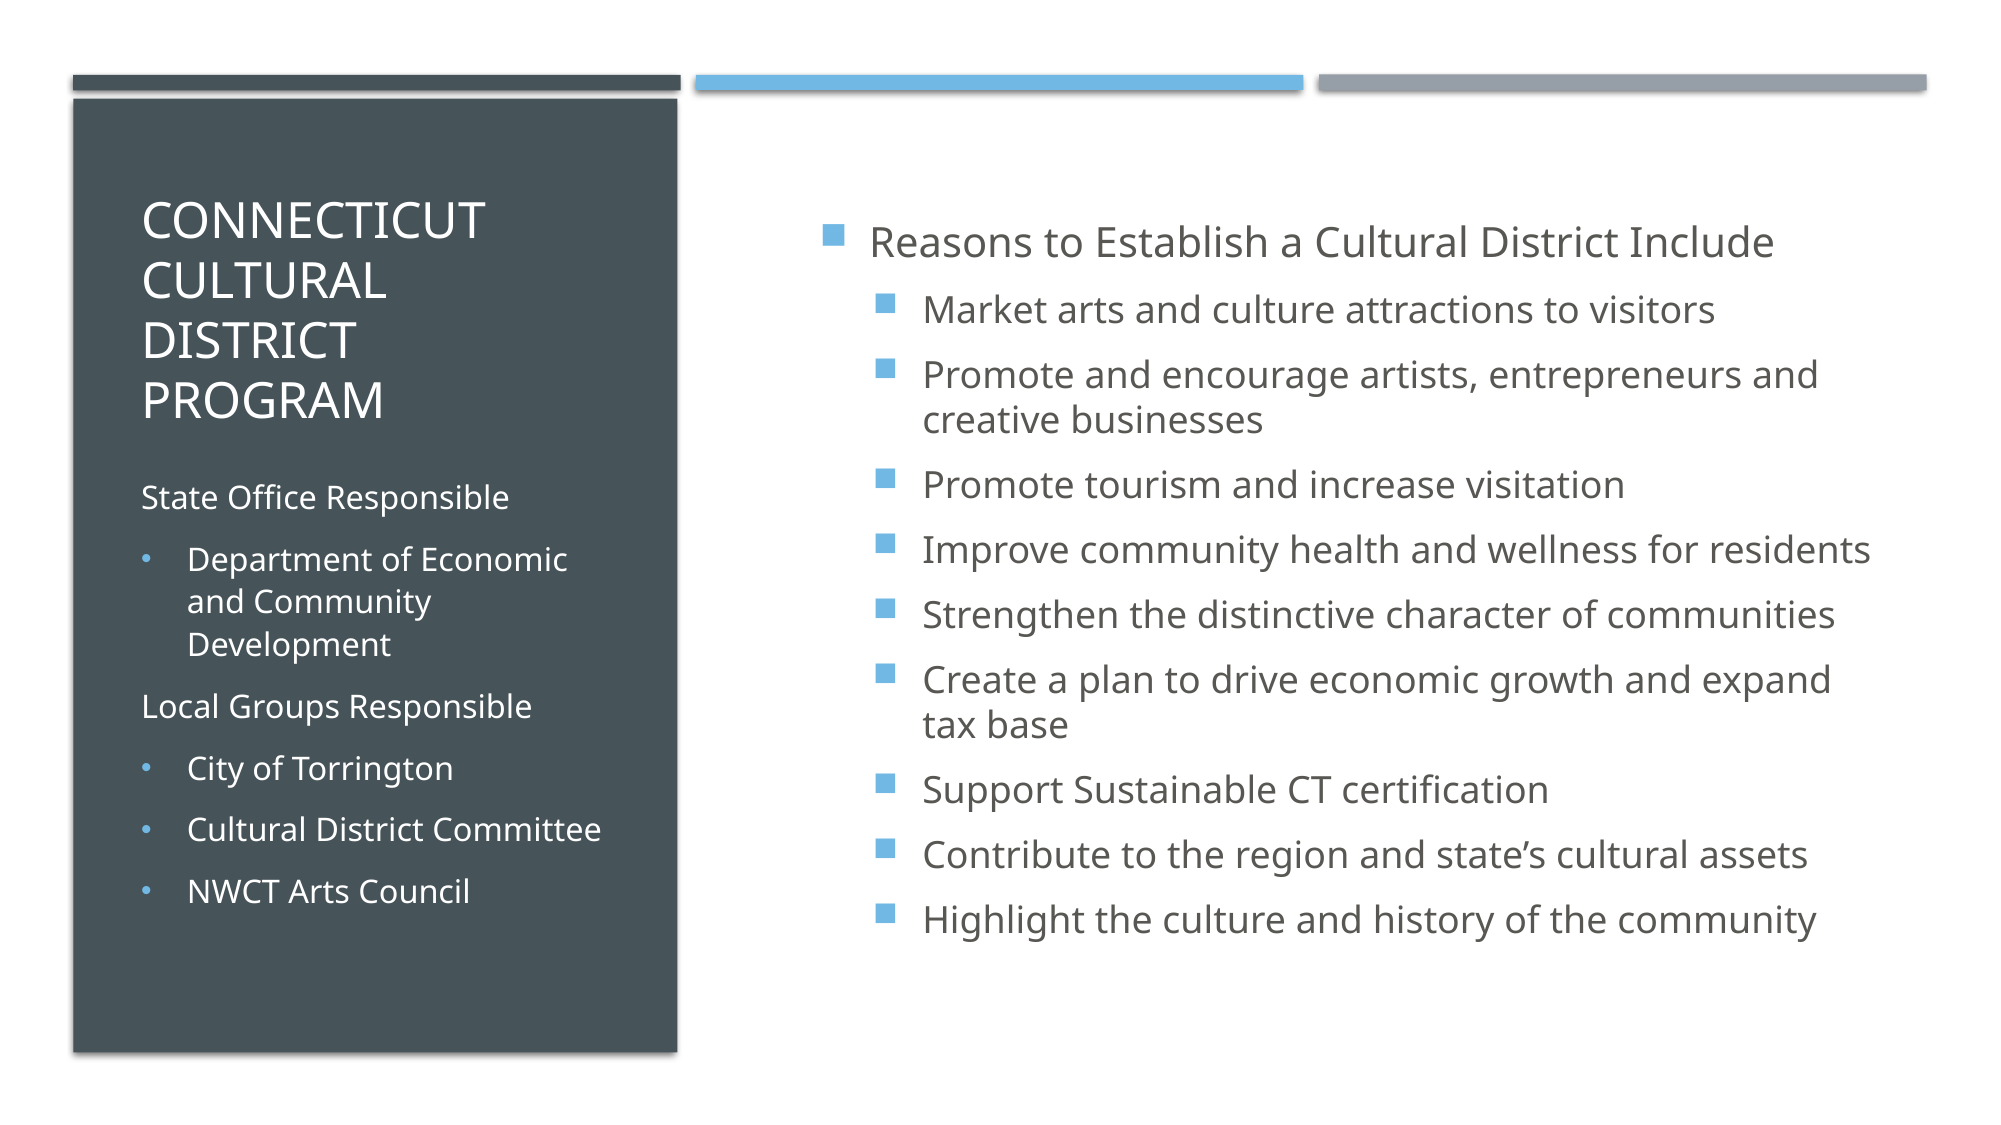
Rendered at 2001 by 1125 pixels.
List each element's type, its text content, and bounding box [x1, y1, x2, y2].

list Reasons to Establish a Cultural District Include Market arts and culture attractions to visitors Promote and encourage artists, entrepreneurs and creative businesses Promote tourism and increase visitation Improve community health and wellness for residents Strengthen the distinctive character of communities Create a plan to drive economic growth and expand tax base Support Sustainable CT certification Contribute to the region and state’s cultural assets Highlight the culture and history of the community [803, 193, 1895, 958]
title Connecticut Cultural District Program [125, 153, 624, 436]
list State Office Responsible Department of Economic and Community Development Local Groups Responsible City of Torrington Cultural District Committee NWCT Arts Council [125, 465, 624, 958]
